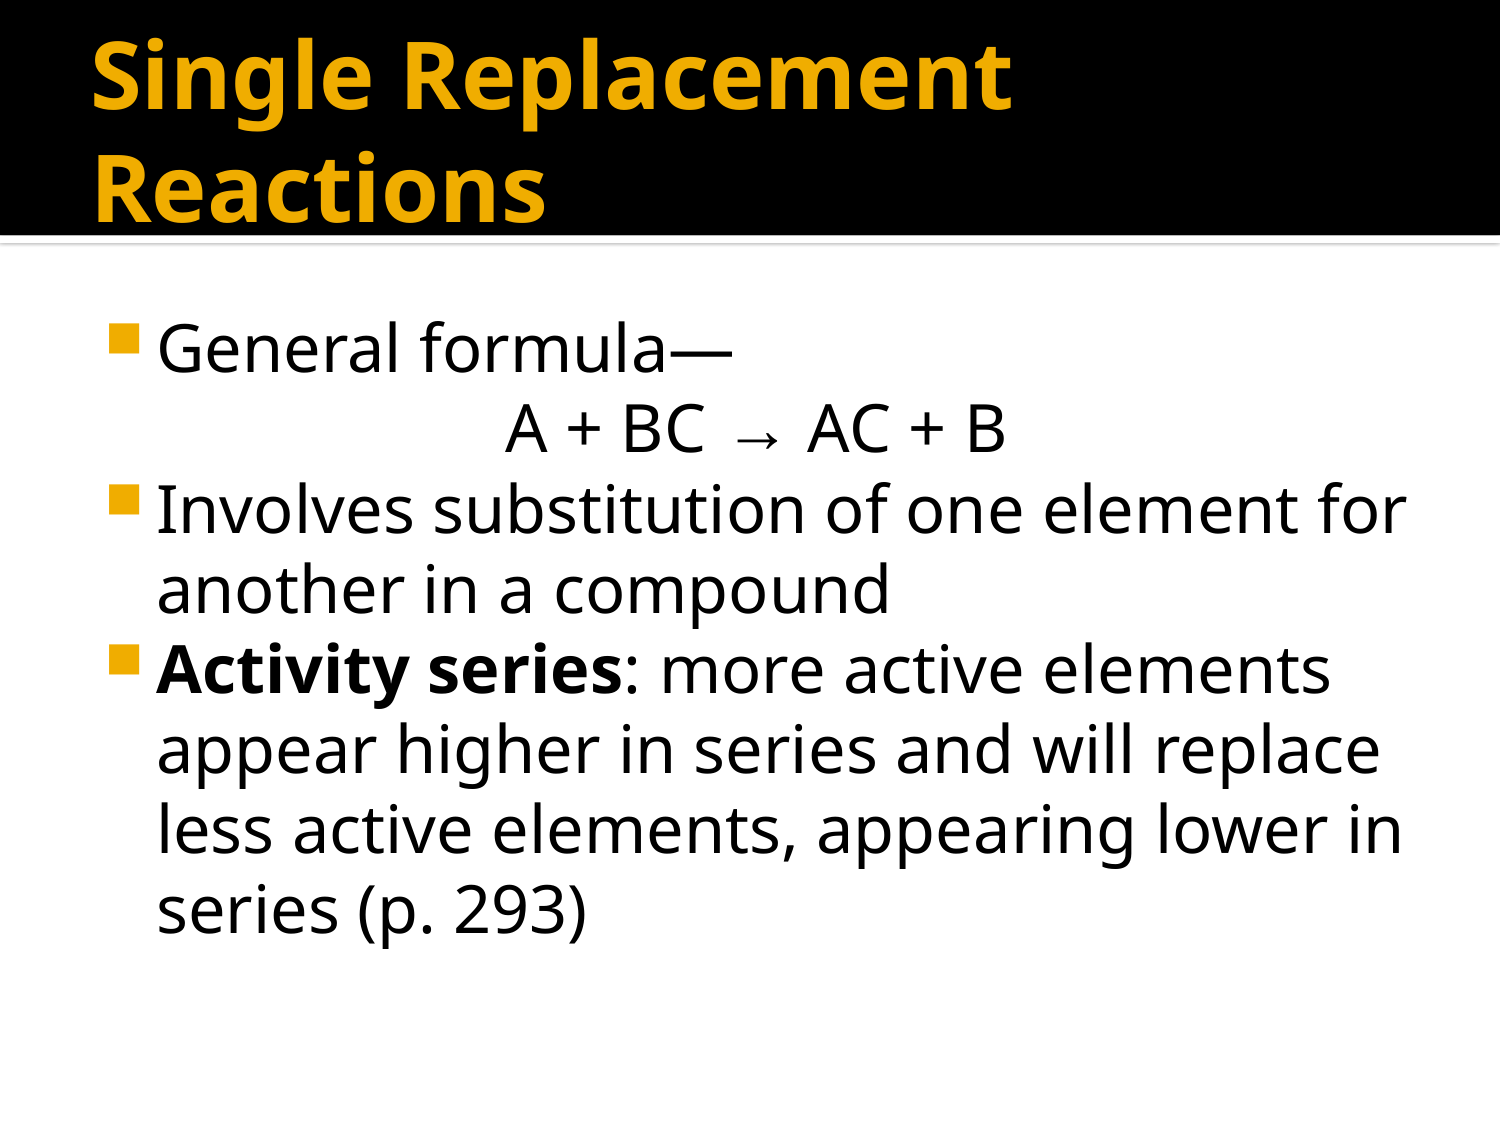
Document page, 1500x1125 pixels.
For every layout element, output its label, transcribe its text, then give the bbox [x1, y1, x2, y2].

list General formula— A + BC → AC + B Involves substitution of one element for another in a compound Activity series: more active elements appear higher in series and will replace less active elements, appearing lower in series (p. 293) [75, 291, 1425, 1050]
title Single Replacement Reactions [75, 25, 1425, 231]
